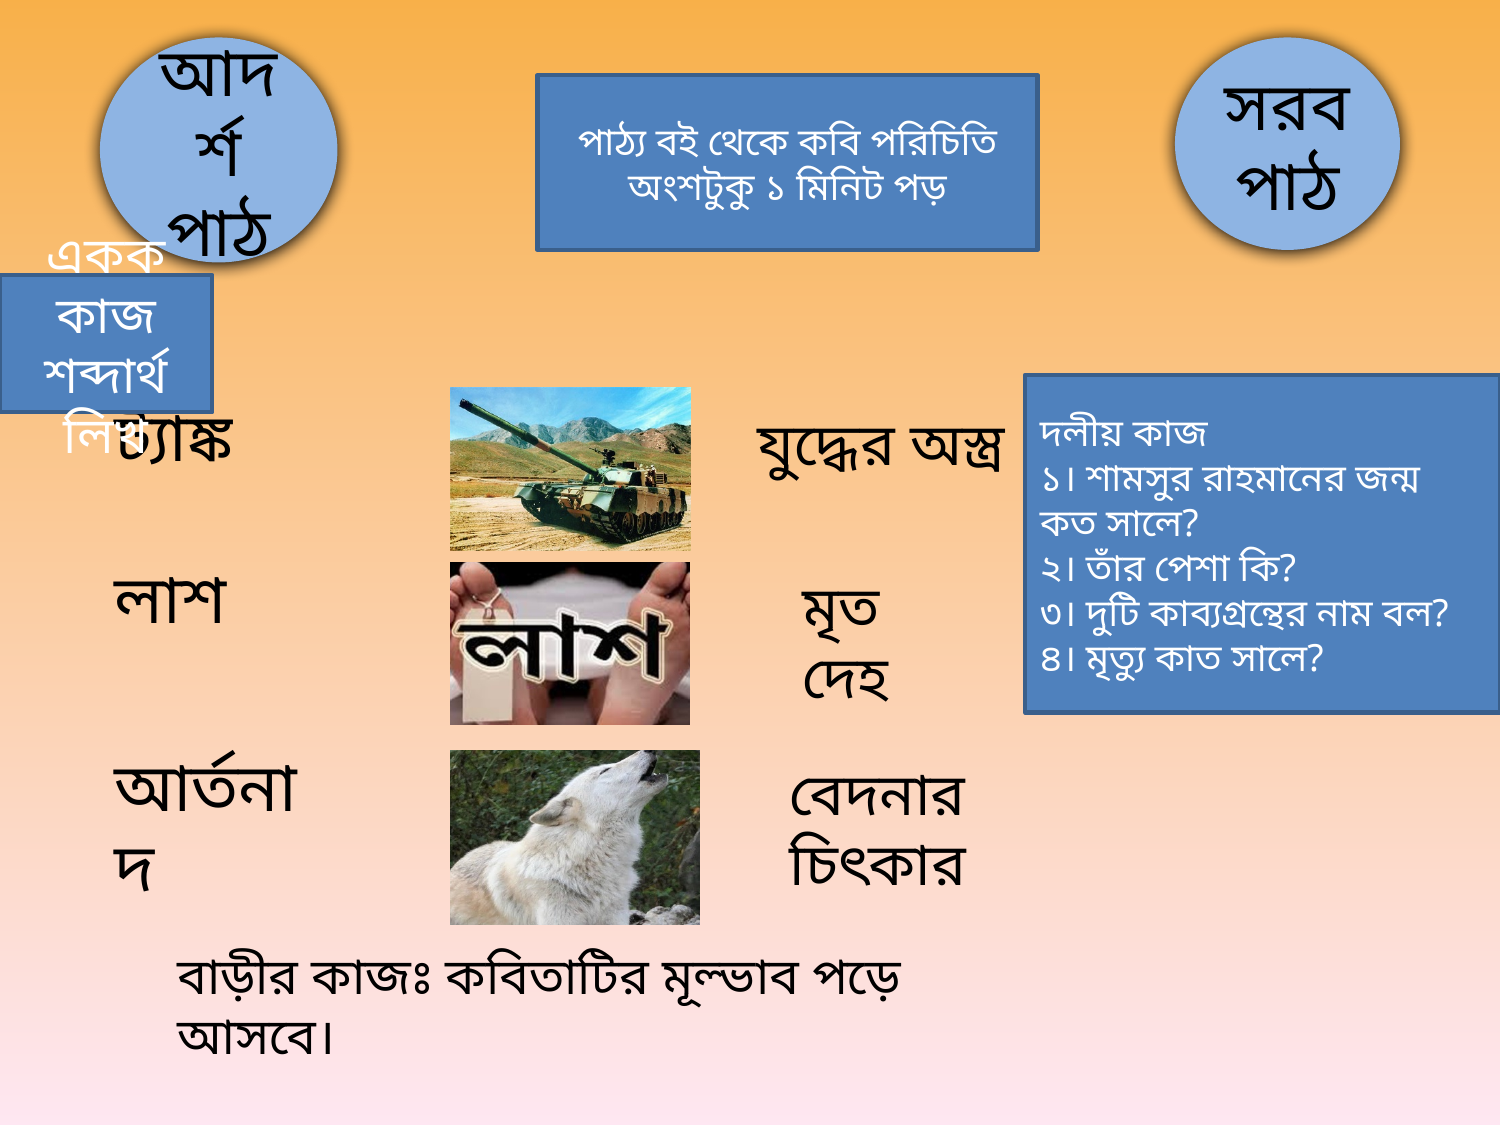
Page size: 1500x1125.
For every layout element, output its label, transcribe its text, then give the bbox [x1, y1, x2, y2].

text_box পাঠ্য বই থেকে কবি পরিচিতি অংশটুকু ১ মিনিট পড় [535, 73, 1040, 252]
text_box একক কাজ শব্দার্থ লিখ [0, 273, 214, 414]
text_box দলীয় কাজ ১। শামসুর রাহমানের জন্ম কত সালে? ২। তাঁর পেশা কি? ৩। দুটি কাব্যগ্রন্থের নাম বল? ৪। মৃত্যু কাত সালে? [1023, 373, 1500, 715]
text_box বাড়ীর কাজঃ কবিতাটির মূল্ভাব পড়ে আসবে। [162, 937, 1050, 1073]
text_box ট্যাঙ্ক [99, 387, 375, 483]
picture [449, 749, 701, 926]
text_box মৃত দেহ [787, 562, 975, 718]
text_box আর্তনাদ [99, 737, 313, 913]
picture [449, 387, 691, 551]
text_box আদর্শ পাঠ [97, 35, 340, 265]
picture [449, 562, 691, 726]
text_box লাশ [99, 549, 263, 645]
text_box সরব পাঠ [1172, 35, 1403, 253]
text_box বেদনার চিৎকার [774, 749, 1100, 905]
text_box যুদ্ধের অস্ত্র [743, 399, 1020, 485]
